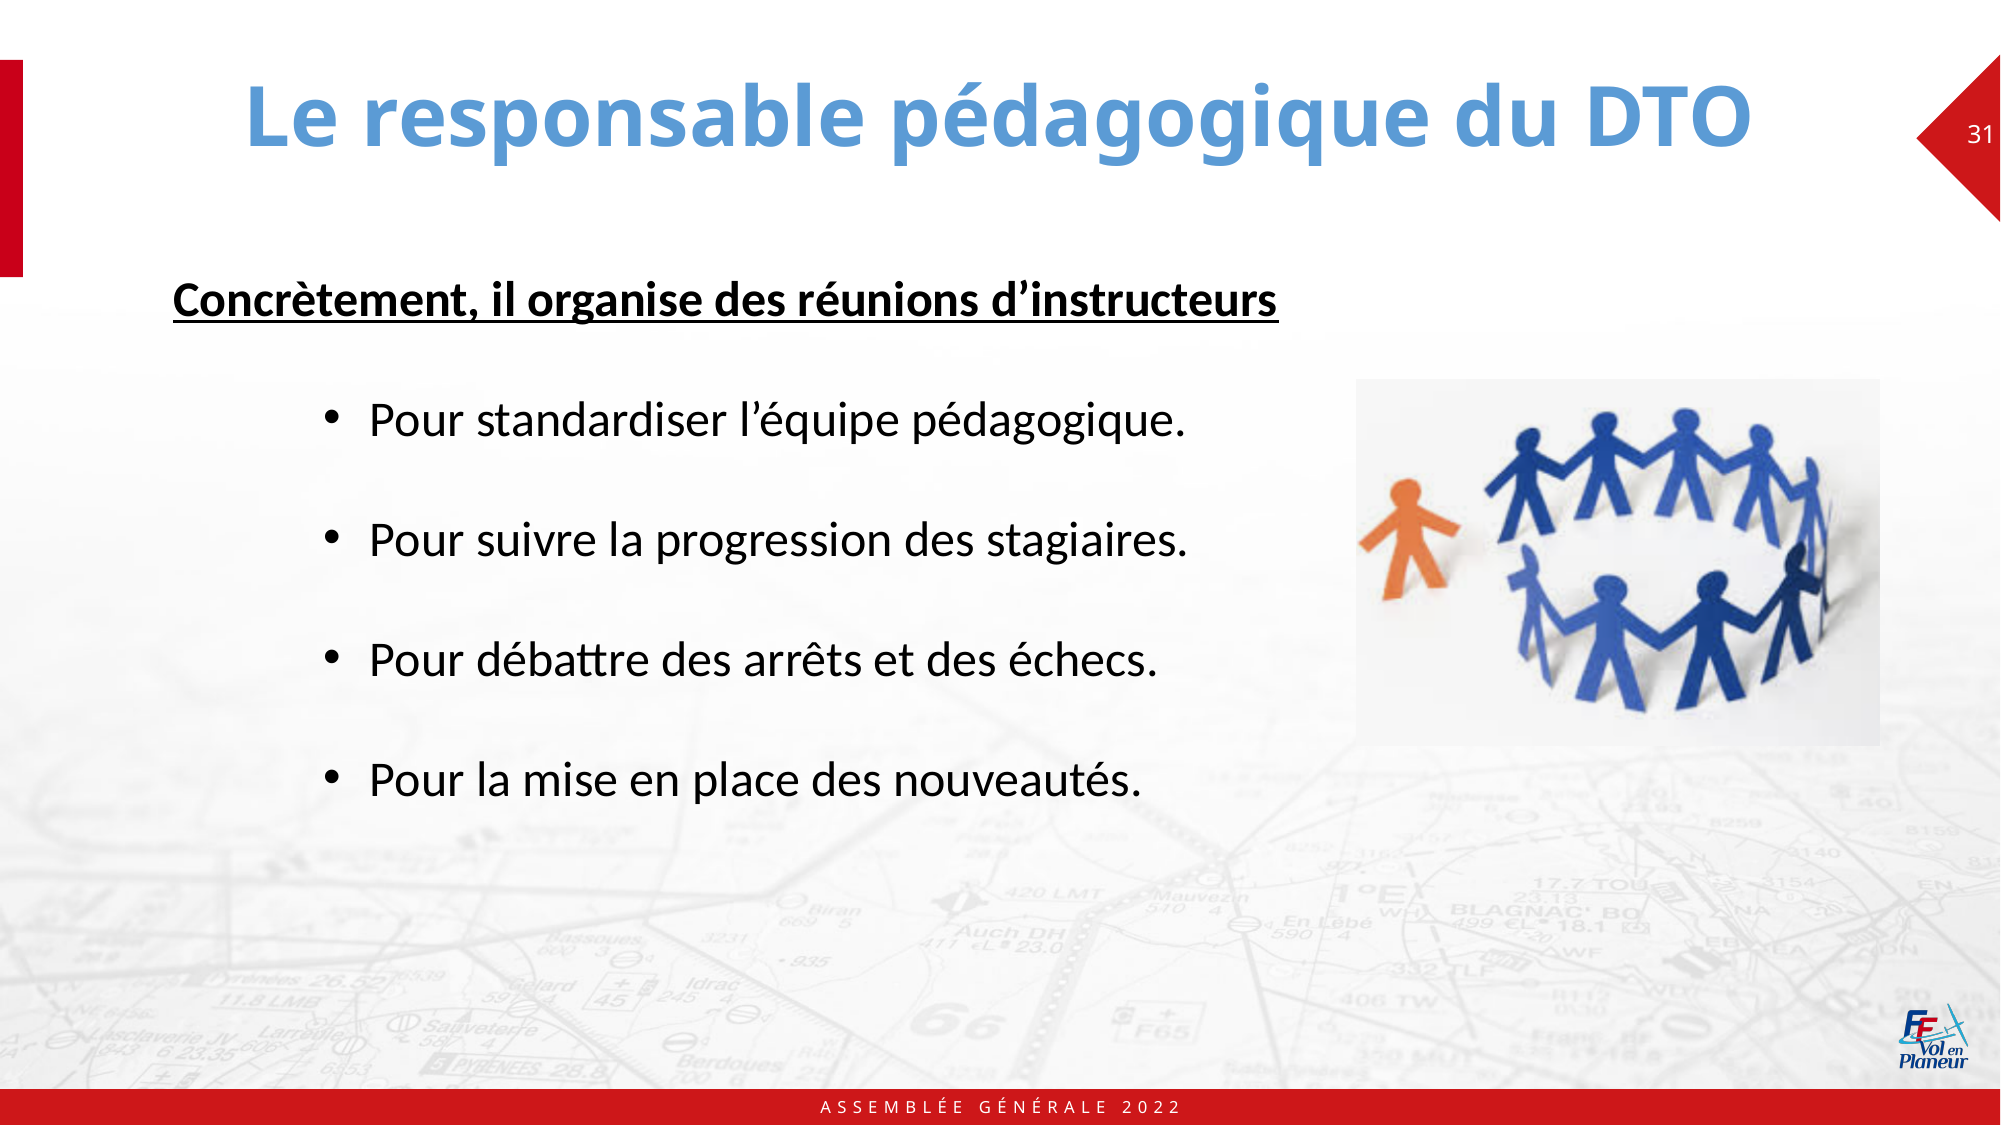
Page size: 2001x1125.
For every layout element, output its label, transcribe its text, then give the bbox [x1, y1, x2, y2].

slide_number 31 [1837, 105, 2000, 166]
text_box Concrètement, il organise des réunions d’instructeurs Pour standardiser l’équipe pédagogique. Pour suivre la progression des stagiaires. Pour débattre des arrêts et des échecs. Pour la mise en place des nouveautés. [158, 198, 1634, 814]
title Le responsable pédagogique du DTO [137, 59, 1863, 179]
picture [0, 0, 2001, 1089]
